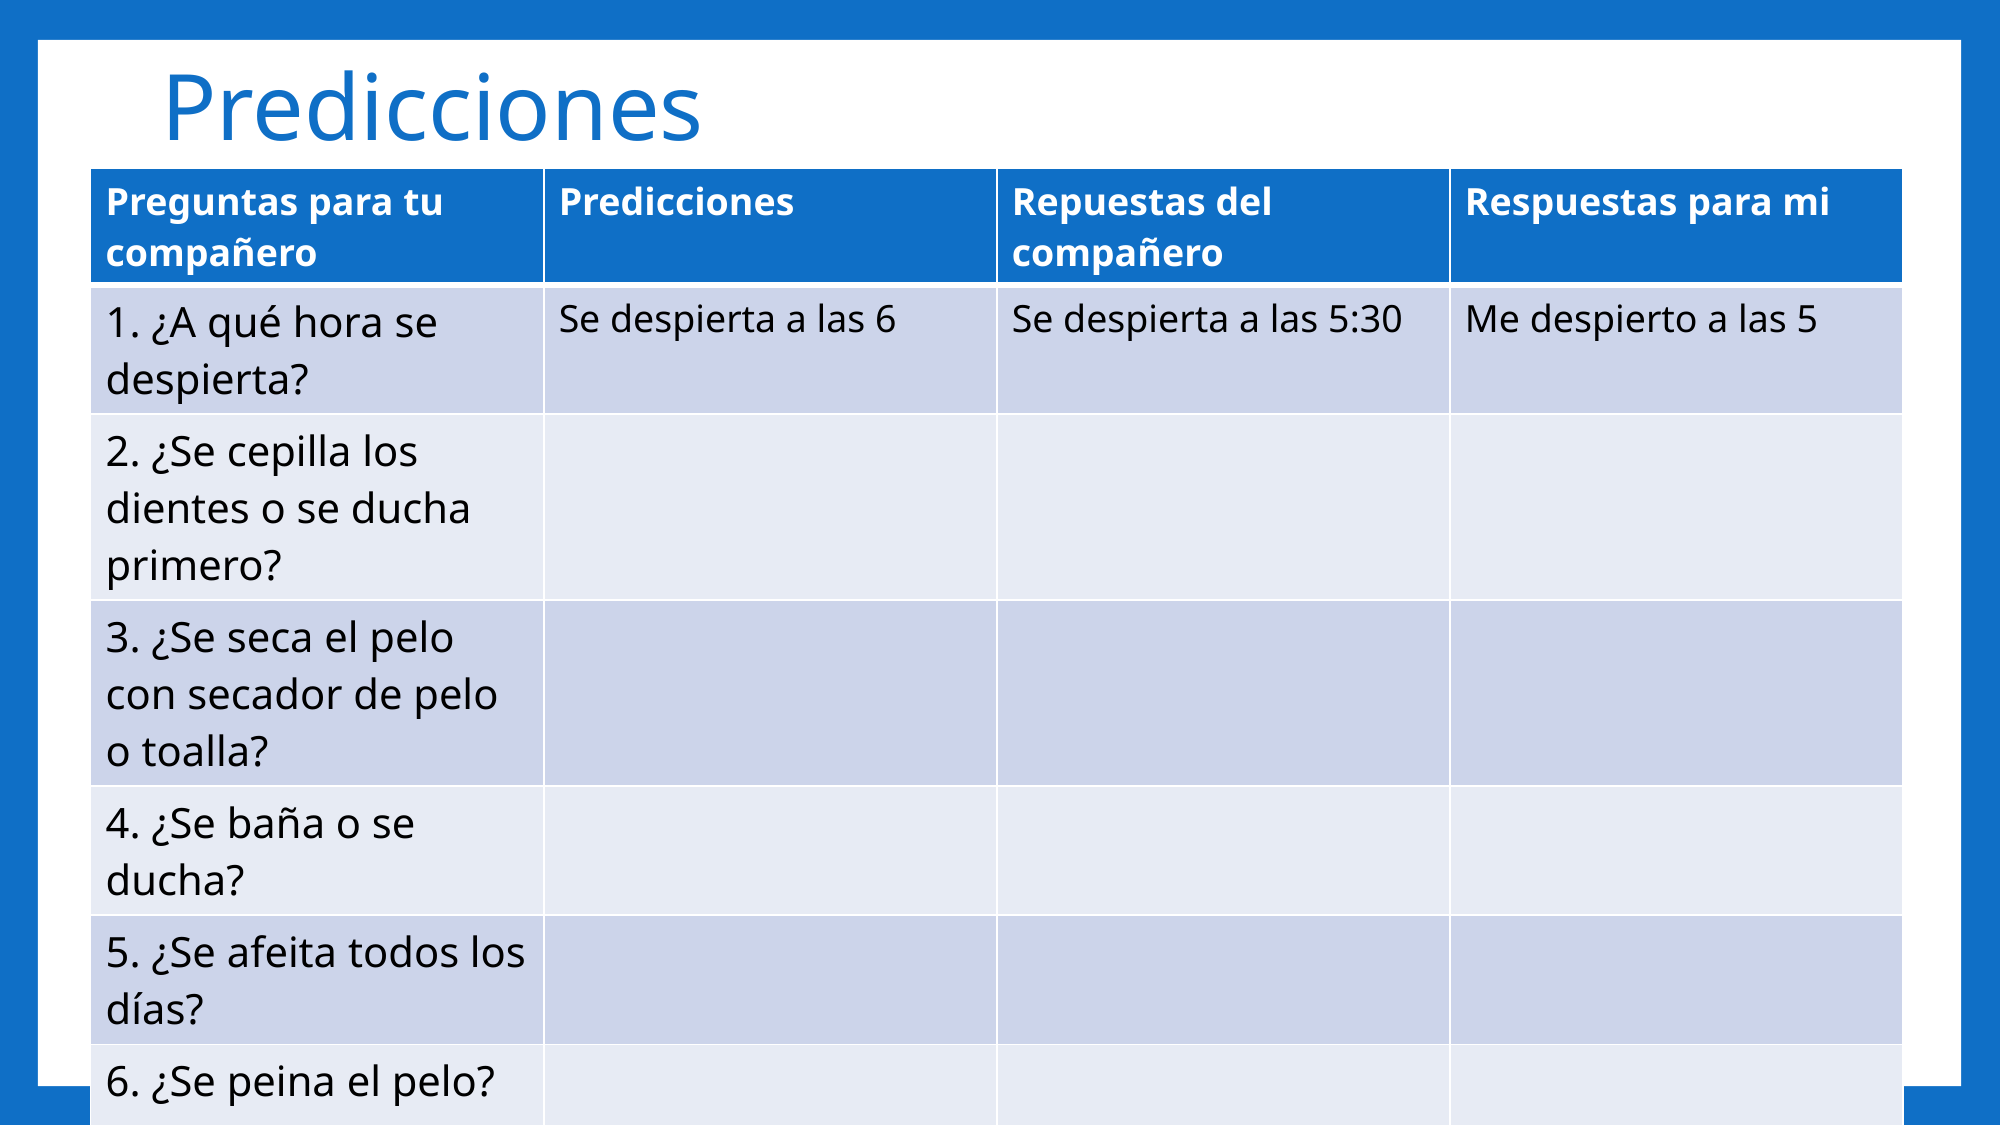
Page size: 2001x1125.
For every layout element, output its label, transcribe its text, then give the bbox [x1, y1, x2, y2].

table_cell 2. ¿Se cepilla los dientes o se ducha primero? [91, 415, 543, 599]
table_cell [1451, 916, 1902, 1044]
title Predicciones [146, 0, 1767, 167]
table_header Repuestas del compañero [998, 169, 1449, 282]
table_cell 5. ¿Se afeita todos los días? [91, 916, 543, 1044]
table_cell [545, 415, 996, 599]
table_cell Se despierta a las 5:30 [998, 288, 1449, 413]
table_cell 1. ¿A qué hora se despierta? [91, 288, 543, 413]
table_header Predicciones [545, 169, 996, 282]
table_cell [998, 787, 1449, 914]
table_cell 3. ¿Se seca el pelo con secador de pelo o toalla? [91, 601, 543, 785]
table_cell [545, 787, 996, 914]
table_cell 6. ¿Se peina el pelo? [91, 1045, 543, 1125]
table_cell [545, 601, 996, 785]
table_cell [998, 601, 1449, 785]
table_header Preguntas para tu compañero [91, 169, 543, 282]
table_header Respuestas para mi [1451, 169, 1902, 282]
table_cell [1451, 787, 1902, 914]
table_cell [545, 1045, 996, 1125]
table_cell Se despierta a las 6 [545, 288, 996, 413]
table_cell Me despierto a las 5 [1451, 288, 1902, 413]
table_cell [998, 916, 1449, 1044]
table_cell [1451, 415, 1902, 599]
table_cell 4. ¿Se baña o se ducha? [91, 787, 543, 914]
table_cell [998, 1045, 1449, 1125]
table_cell [998, 415, 1449, 599]
table_cell [1451, 601, 1902, 785]
table_cell [1451, 1045, 1902, 1125]
table_cell [545, 916, 996, 1044]
